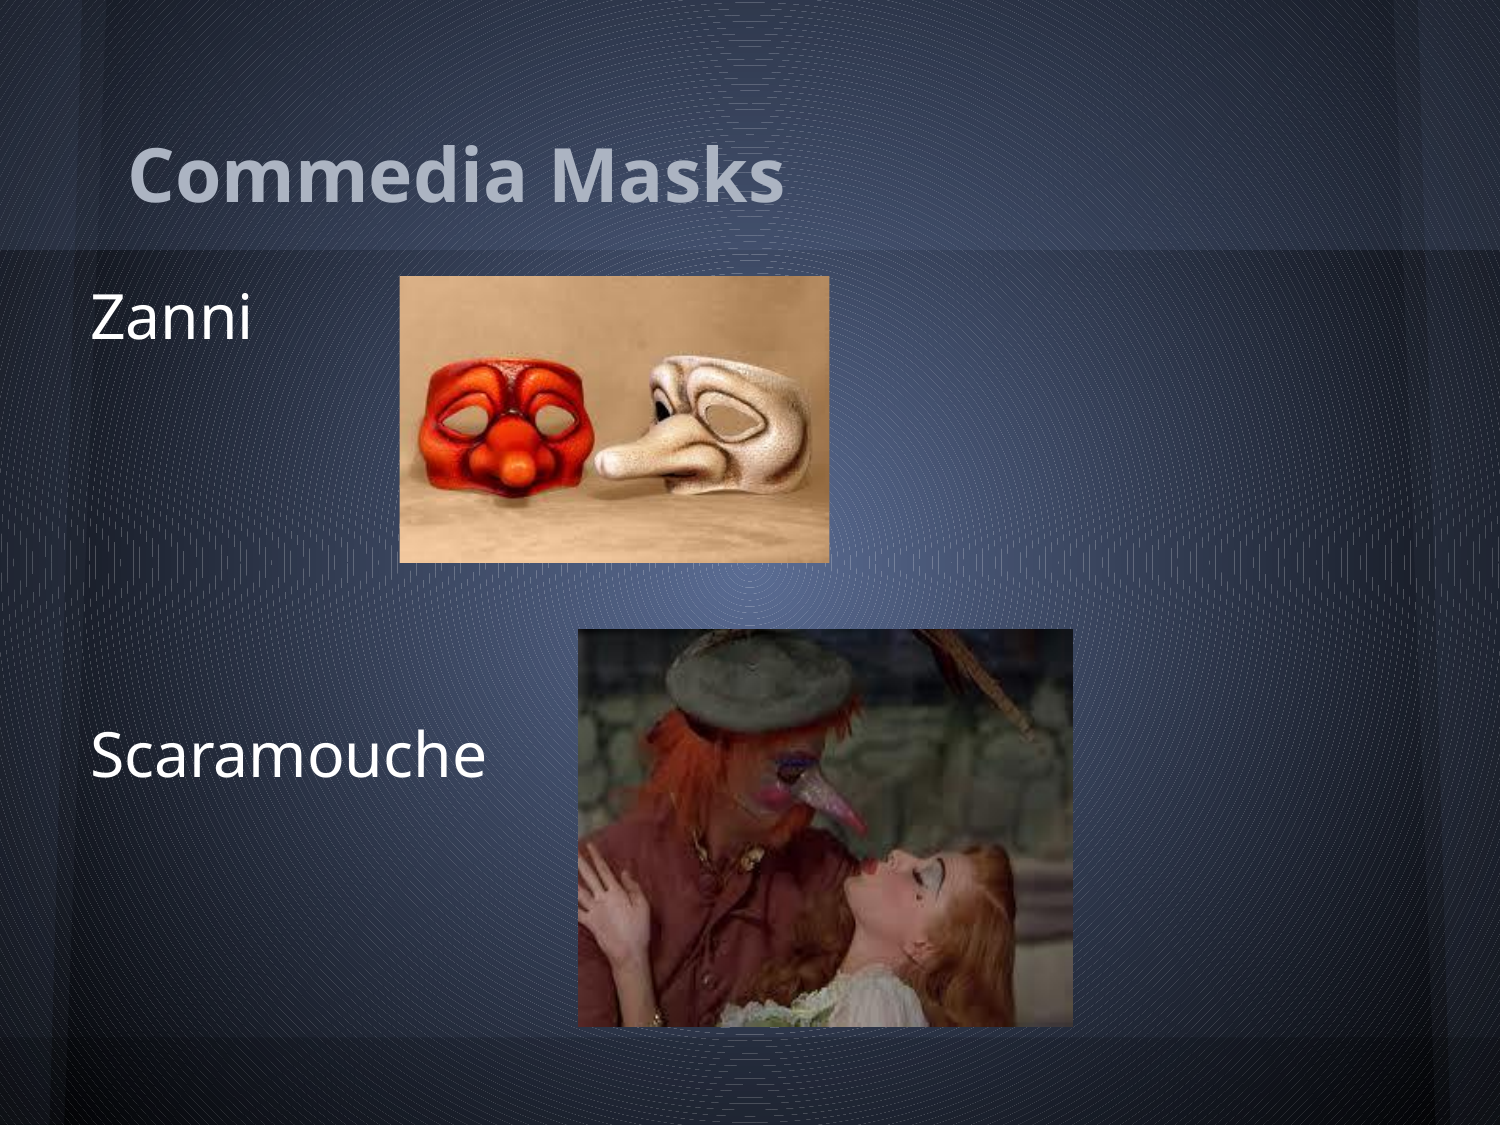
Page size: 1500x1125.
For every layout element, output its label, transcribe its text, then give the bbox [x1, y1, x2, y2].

title Commedia Masks [75, 14, 1425, 233]
text_box [578, 629, 1073, 1027]
text_box [399, 276, 830, 563]
list Zanni Scaramouche [75, 262, 1425, 931]
